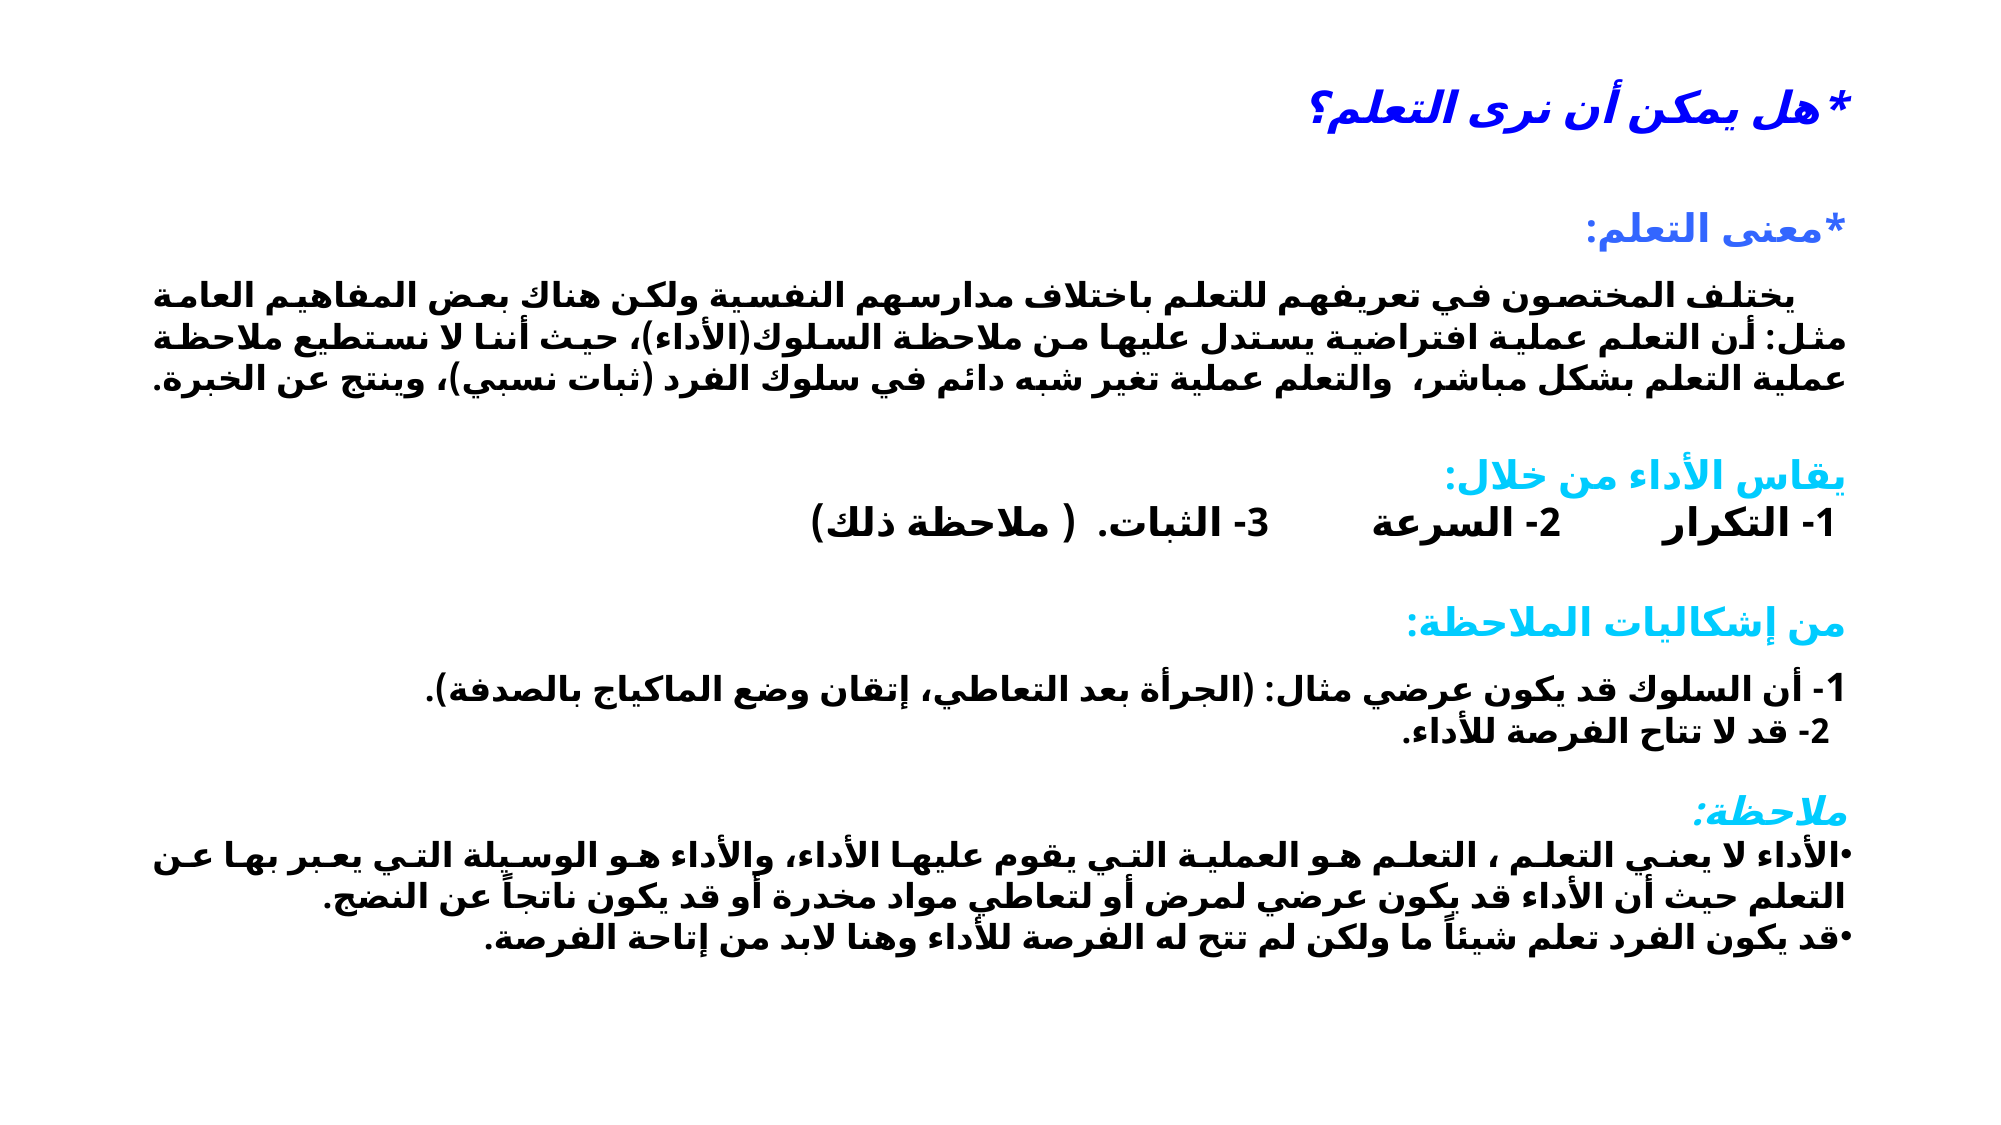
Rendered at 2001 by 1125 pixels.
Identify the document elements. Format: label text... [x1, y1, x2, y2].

list *هل يمكن أن نرى التعلم؟ *معنى التعلم: يختلف المختصون في تعريفهم للتعلم باختلاف مدارسهم النفسية ولكن هناك بعض المفاهيم العامة مثل: أن التعلم عملية افتراضية يستدل عليها من ملاحظة السلوك(الأداء)، حيث أننا لا نستطيع ملاحظة عملية التعلم بشكل مباشر، والتعلم عملية تغير شبه دائم في سلوك الفرد (ثبات نسبي)، وينتج عن الخبرة. يقاس الأداء من خلال: 1- التكرار 2- السرعة 3- الثبات. ( ملاحظة ذلك) من إشكاليات الملاحظة: 1- أن السلوك قد يكون عرضي مثال: (الجرأة بعد التعاطي، إتقان وضع الماكياج بالصدفة). 2- قد لا تتاح الفرصة للأداء. ملاحظة: الأداء لا يعني التعلم ، التعلم هو العملية التي يقوم عليها الأداء، والأداء هو الوسيلة التي يعبر بها عن التعلم حيث أن الأداء قد يكون عرضي لمرض أو لتعاطي مواد مخدرة أو قد يكون ناتجاً عن النضج. قد يكون الفرد تعلم شيئاً ما ولكن لم تتح له الفرصة للأداء وهنا لابد من إتاحة الفرصة. [137, 72, 1863, 1014]
